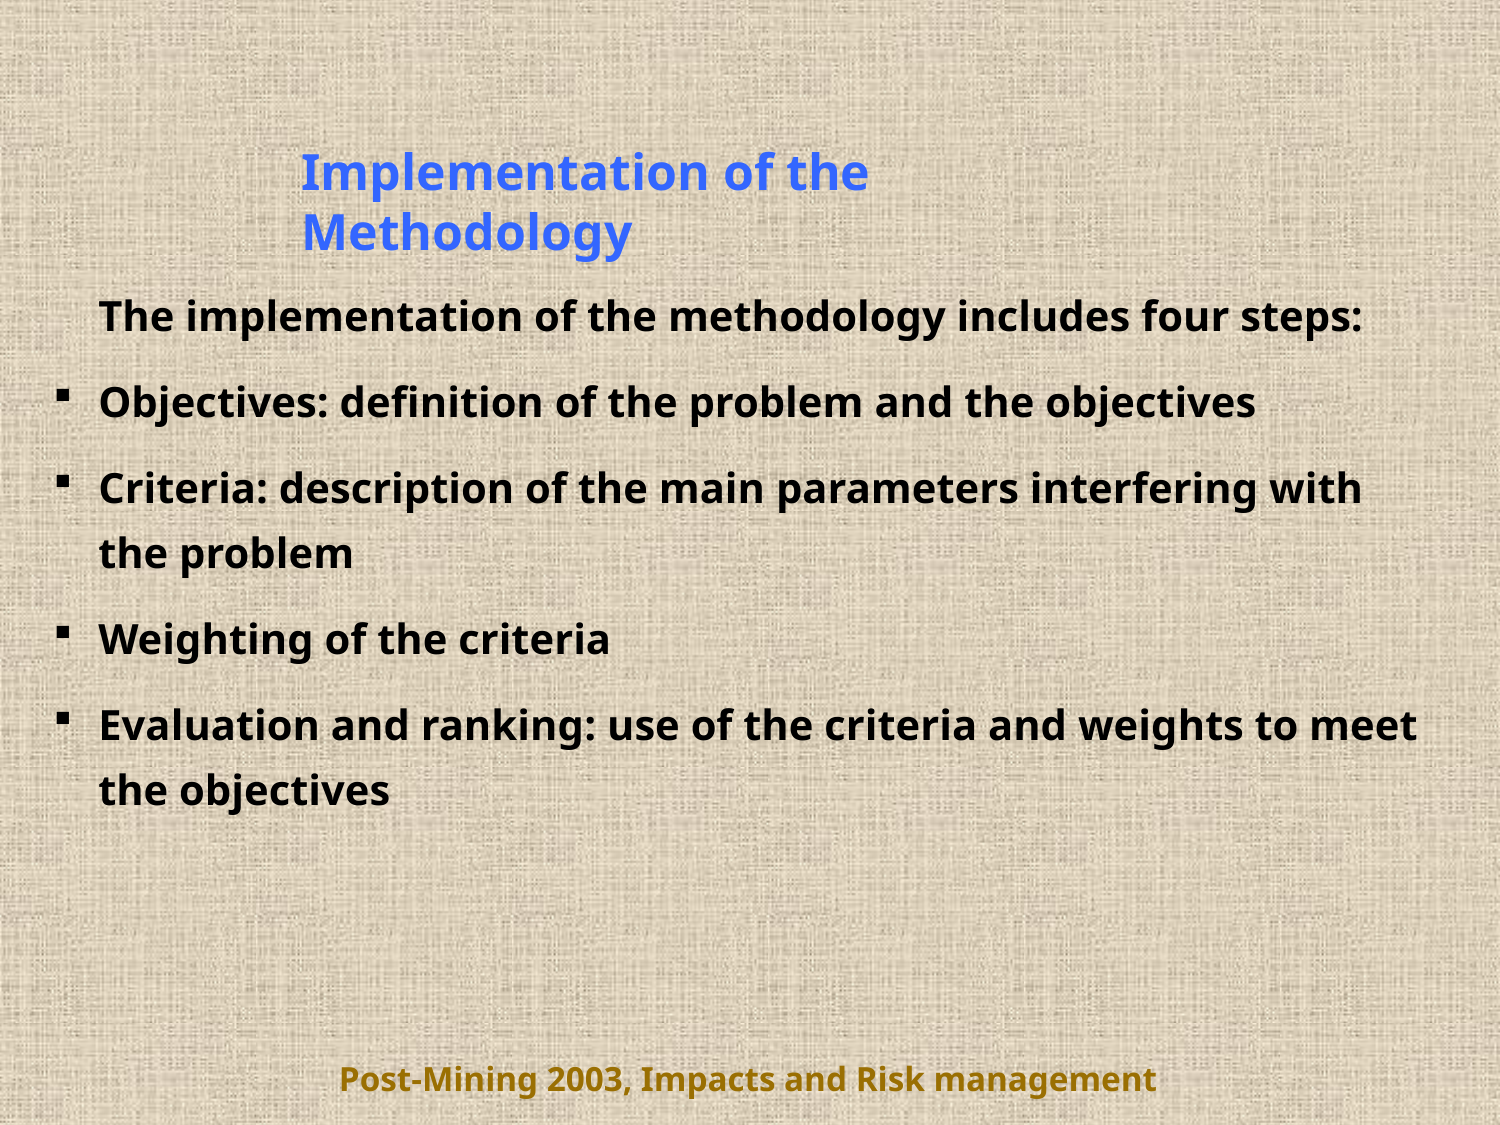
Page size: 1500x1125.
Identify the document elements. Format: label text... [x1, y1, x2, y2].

picture [0, 0, 1500, 1125]
text_box The implementation of the methodology includes four steps: Objectives: definition of the problem and the objectives Criteria: description of the main parameters interfering with the problem Weighting of the criteria Evaluation and ranking: use of the criteria and weights to meet the objectives [38, 267, 1457, 907]
text_box Implementation of the Methodology [286, 132, 1208, 267]
text_box Post-Mining 2003, Impacts and Risk management [220, 1050, 1278, 1106]
